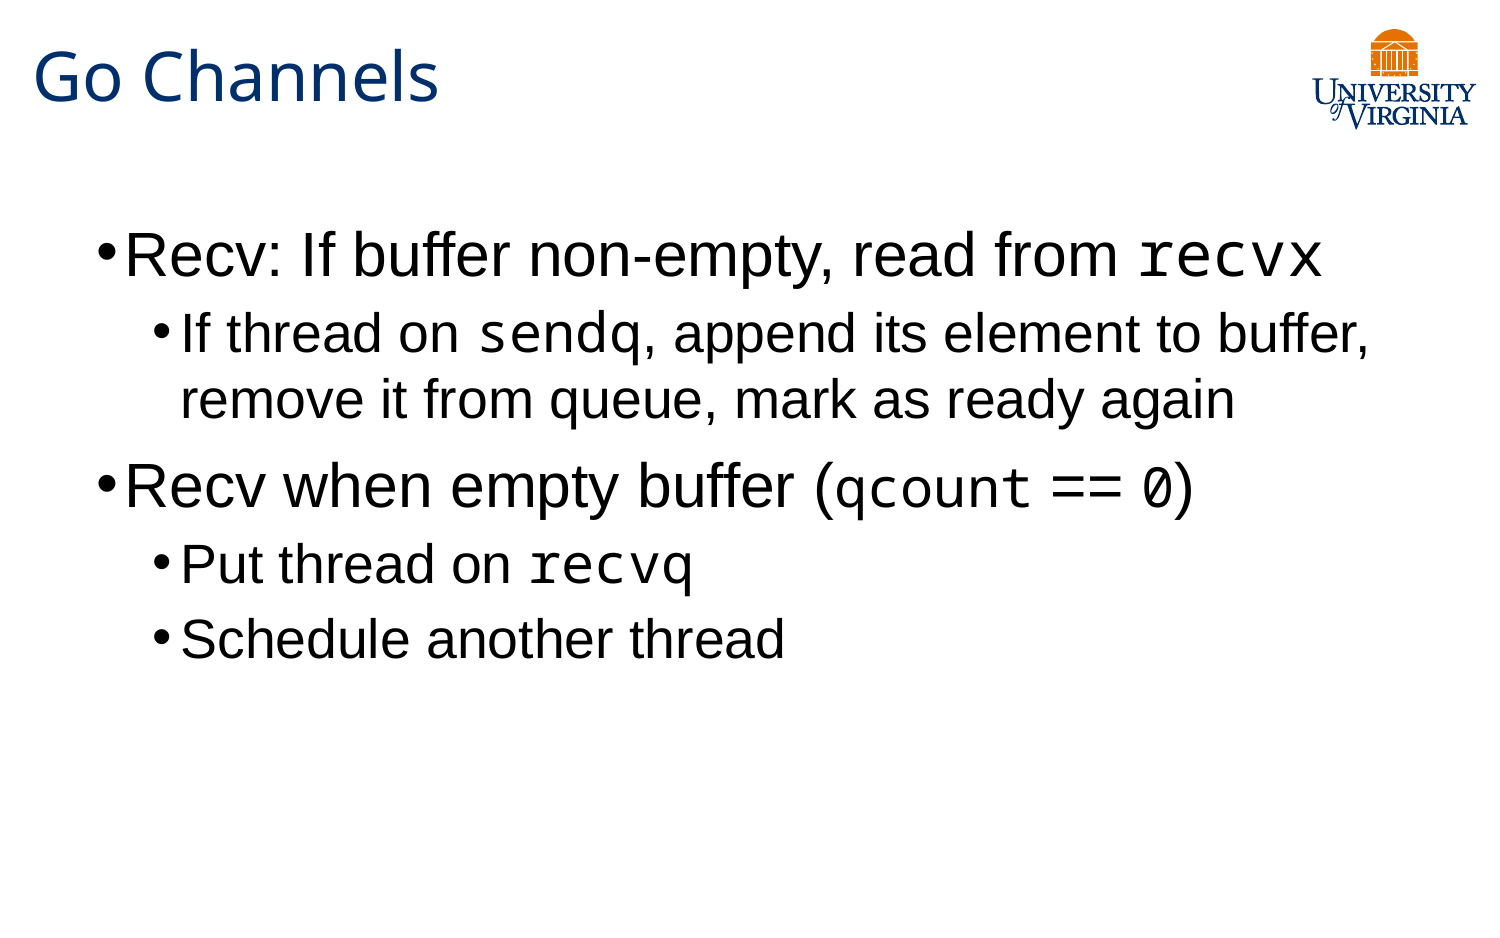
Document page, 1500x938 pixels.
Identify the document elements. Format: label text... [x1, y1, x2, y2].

list Recv: If buffer non-empty, read from recvx If thread on sendq, append its element to buffer, remove it from queue, mark as ready again Recv when empty buffer (qcount == 0) Put thread on recvq Schedule another thread [80, 206, 1405, 913]
title Go Channels [17, 14, 1297, 145]
